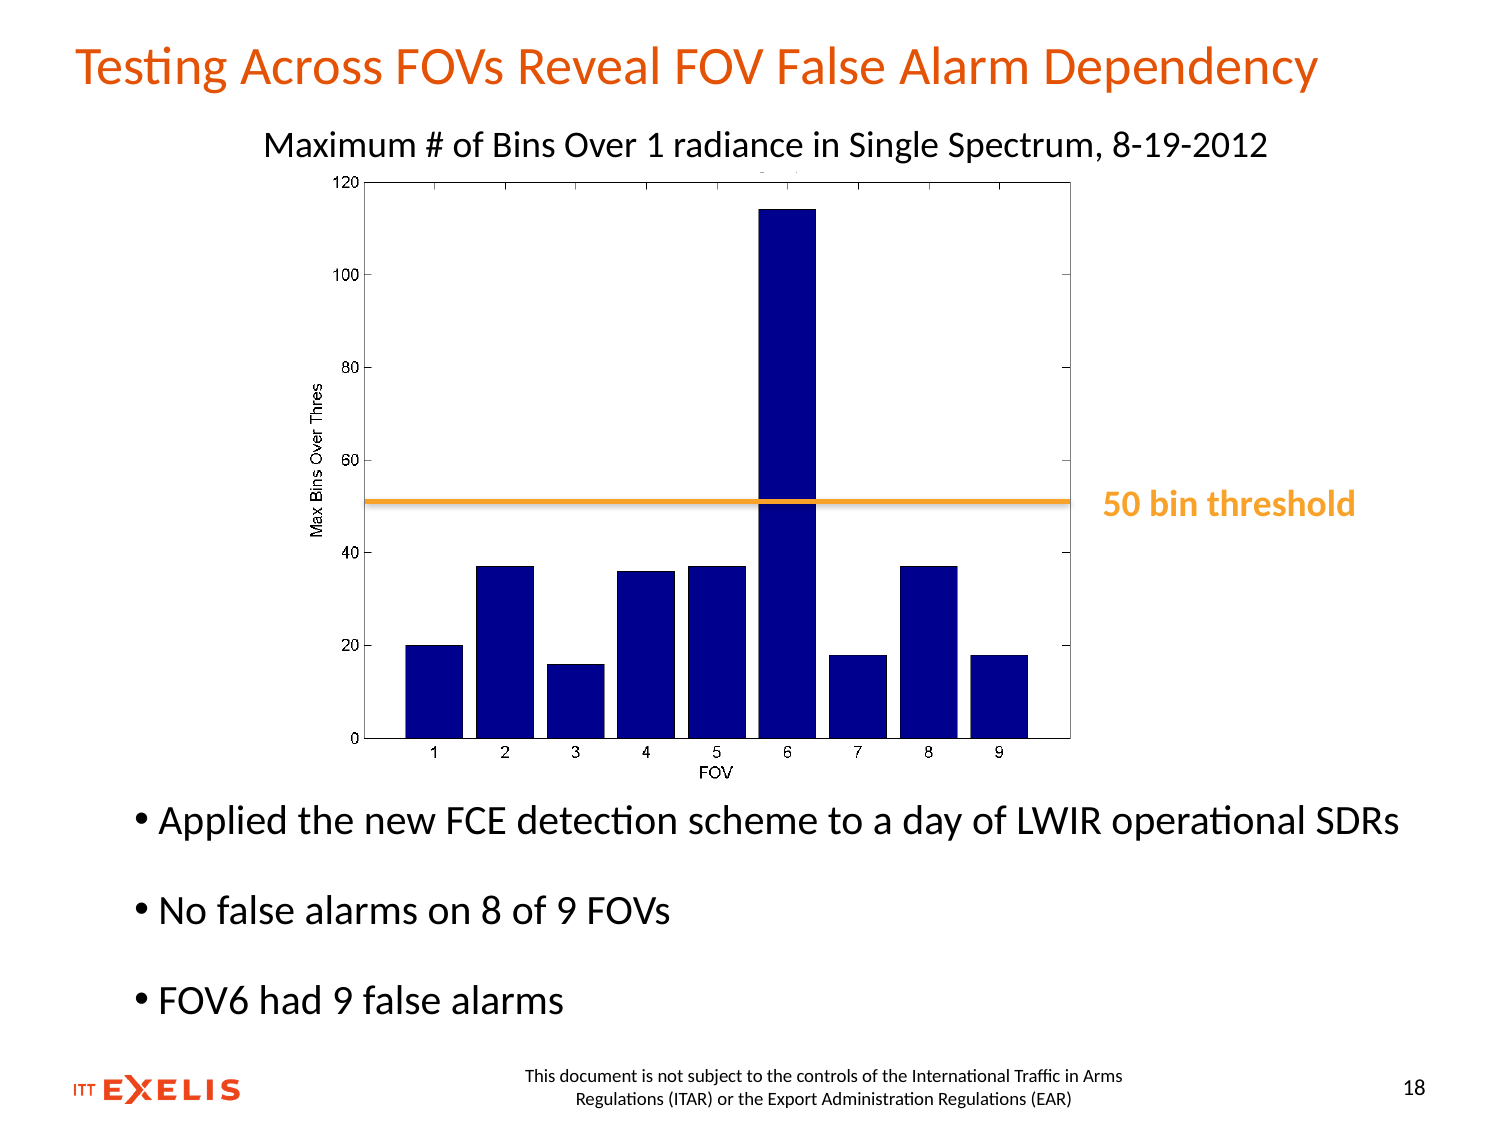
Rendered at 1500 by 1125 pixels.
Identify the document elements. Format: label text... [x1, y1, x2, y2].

title Testing Across FOVs Reveal FOV False Alarm Dependency [75, 29, 1425, 195]
text_box Maximum # of Bins Over 1 radiance in Single Spectrum, 8-19-2012 [248, 112, 1285, 173]
picture [72, 1075, 119, 1104]
slide_number 18 [1373, 1056, 1441, 1117]
picture [245, 130, 1156, 804]
text_box Applied the new FCE detection scheme to a day of LWIR operational SDRs No false alarms on 8 of 9 FOVs FOV6 had 9 false alarms [119, 790, 1431, 1125]
footer This document is not subject to the controls of the International Traffic in Arms Regulations (ITAR) or the Export Administration Regulations (EAR) [483, 1056, 1165, 1117]
text_box 50 bin threshold [1159, 471, 1372, 531]
